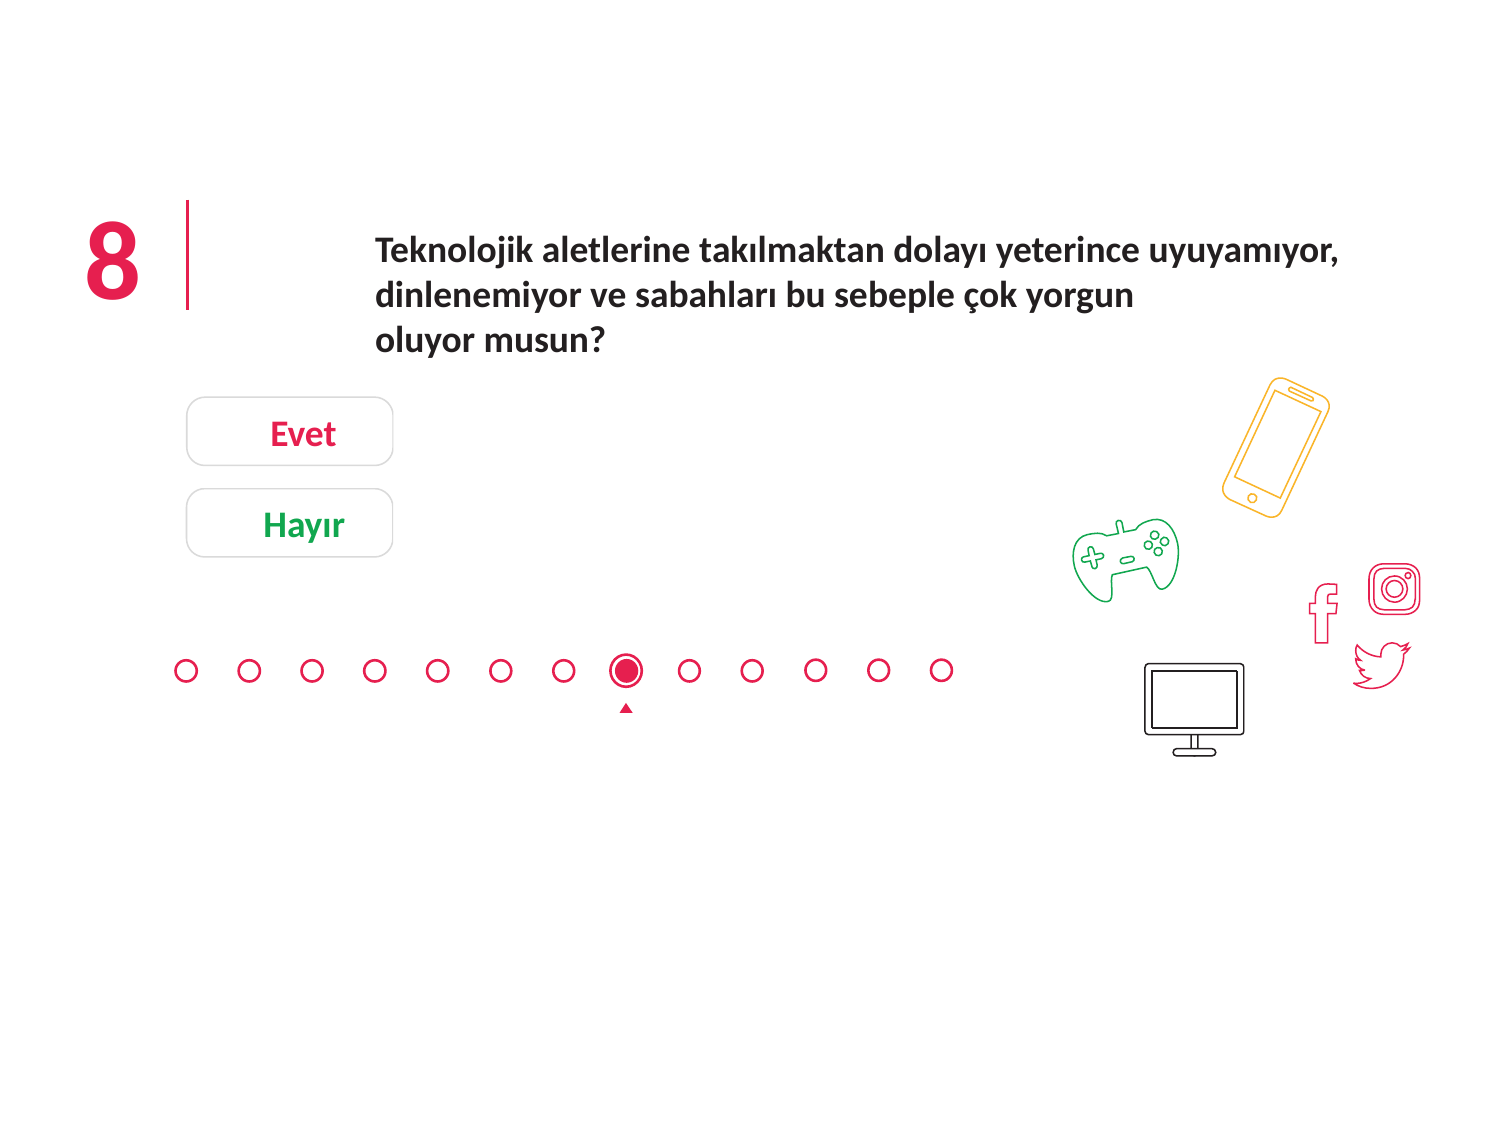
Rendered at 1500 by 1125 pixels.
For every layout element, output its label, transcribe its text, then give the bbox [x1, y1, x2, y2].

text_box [610, 682, 642, 713]
picture [1072, 518, 1180, 603]
picture [1143, 662, 1245, 757]
text_box Teknolojik aletlerine takılmaktan dolayı yeterince uyuyamıyor, dinlenemiyor ve sabahları bu sebeple çok yorgun oluyor musun? [360, 217, 1356, 368]
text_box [175, 659, 952, 682]
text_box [64, 179, 190, 332]
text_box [185, 396, 394, 467]
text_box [610, 654, 642, 659]
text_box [185, 488, 394, 558]
picture [1308, 562, 1421, 690]
picture [1221, 377, 1331, 519]
